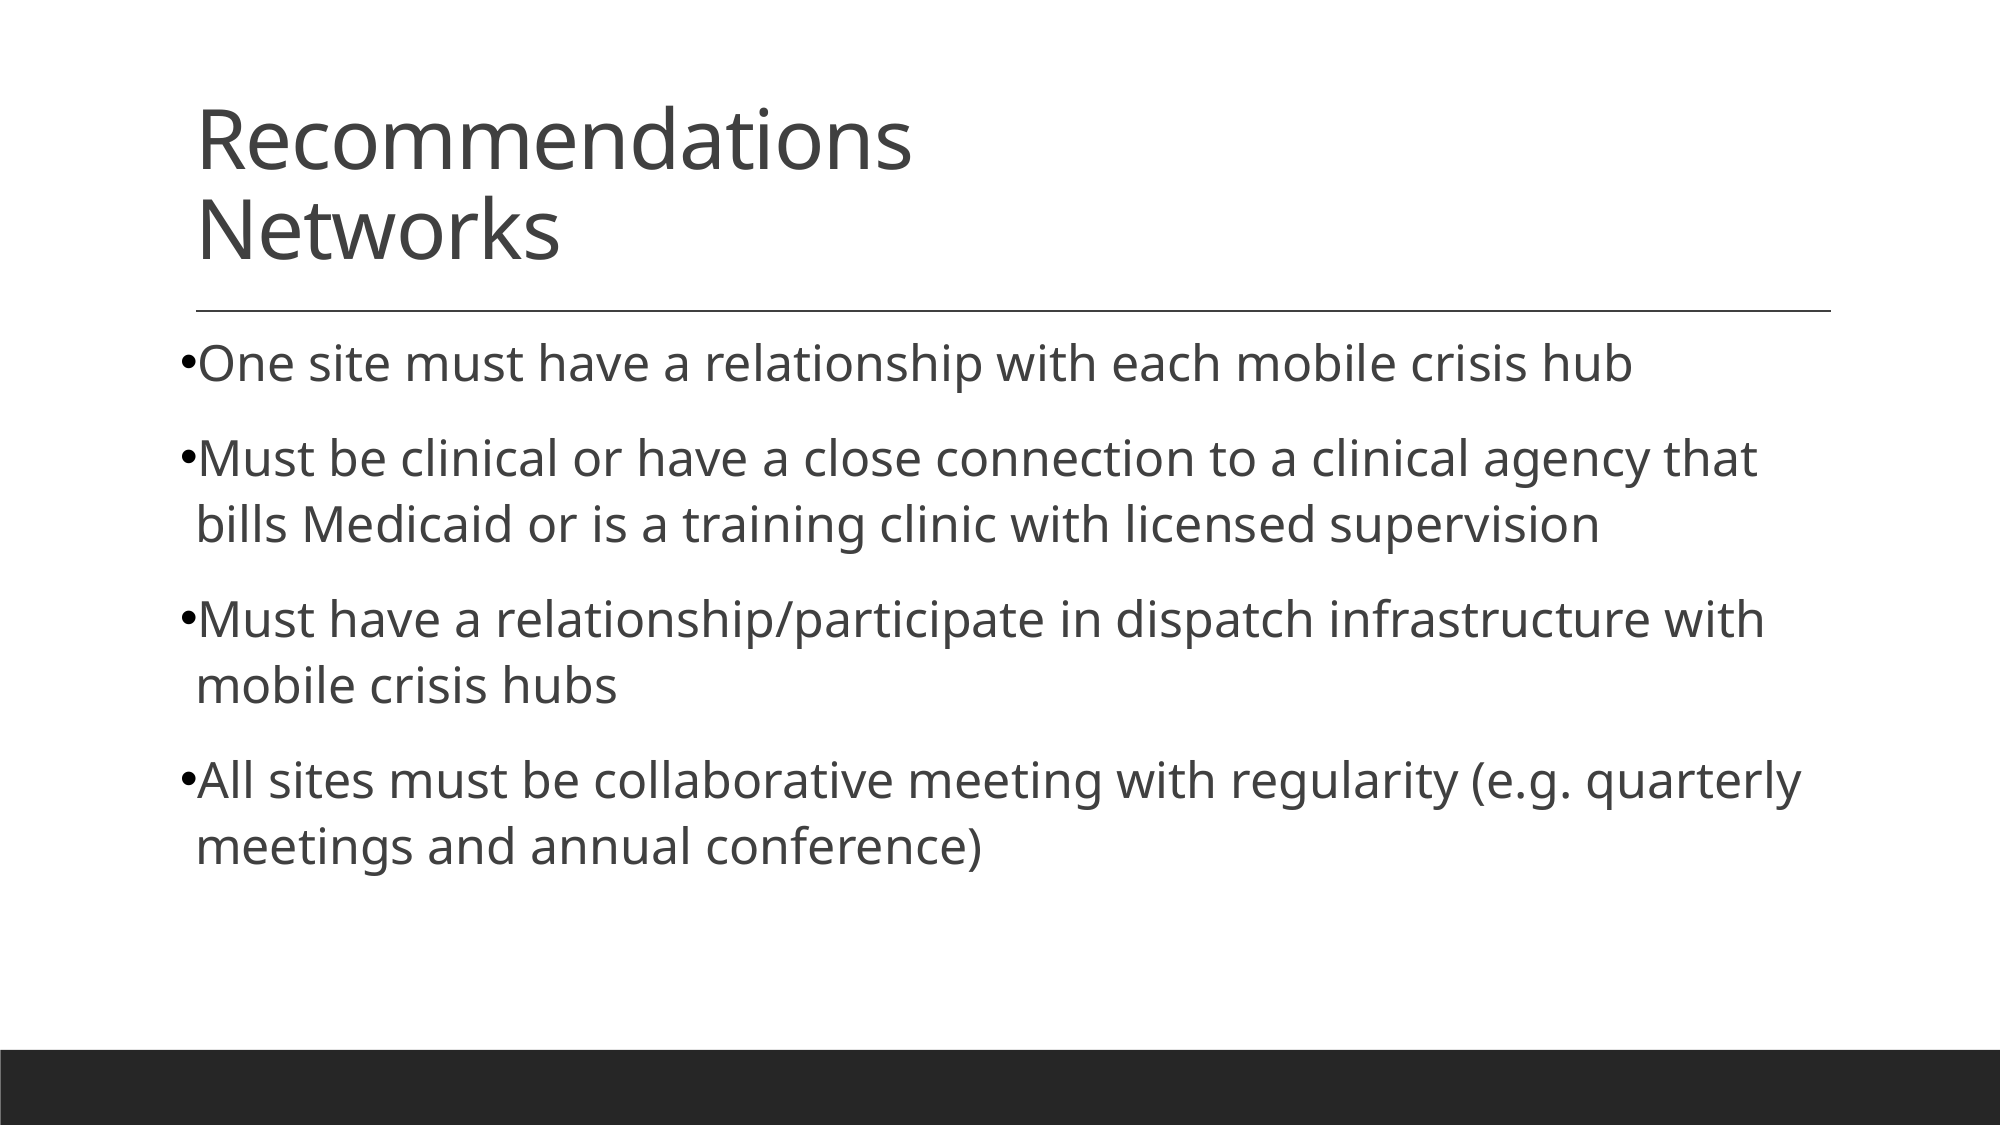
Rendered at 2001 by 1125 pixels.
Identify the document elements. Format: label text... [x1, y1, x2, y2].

title Recommendations Networks [180, 47, 1830, 285]
list One site must have a relationship with each mobile crisis hub Must be clinical or have a close connection to a clinical agency that bills Medicaid or is a training clinic with licensed supervision Must have a relationship/participate in dispatch infrastructure with mobile crisis hubs All sites must be collaborative meeting with regularity (e.g. quarterly meetings and annual conference) [180, 317, 1830, 1011]
